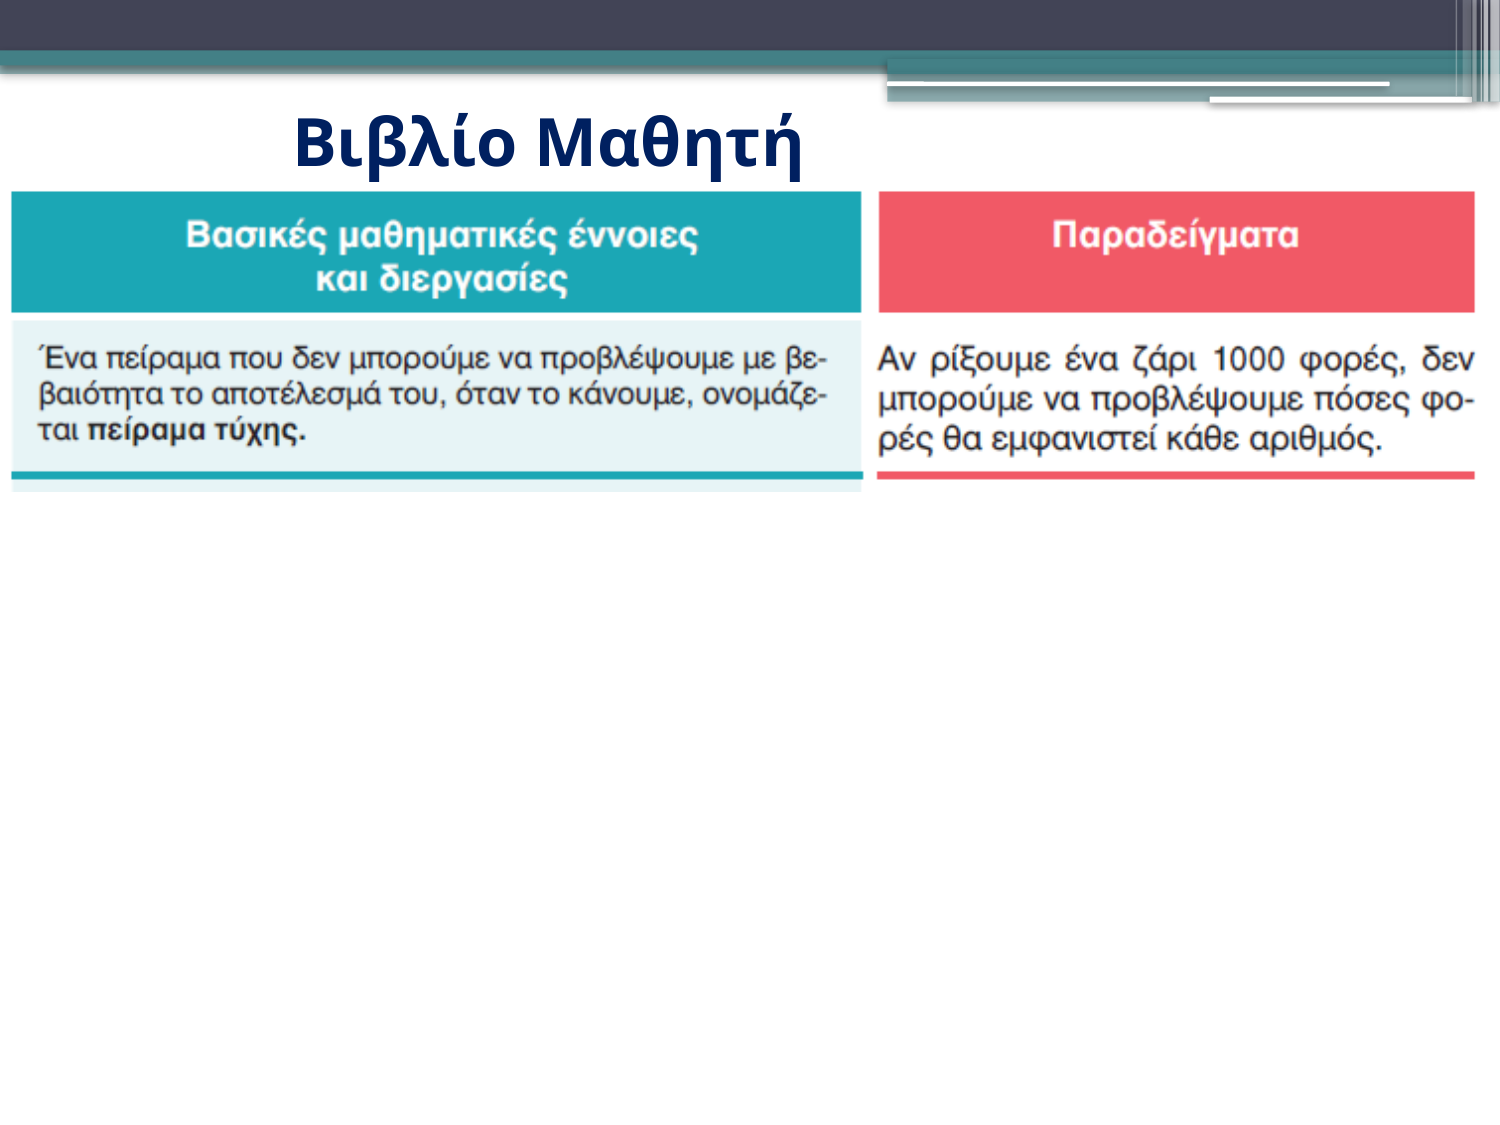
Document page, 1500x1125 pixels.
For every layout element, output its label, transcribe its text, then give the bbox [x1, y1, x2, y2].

title Βιβλίο Μαθητή [277, 90, 1380, 173]
picture [0, 184, 1495, 492]
